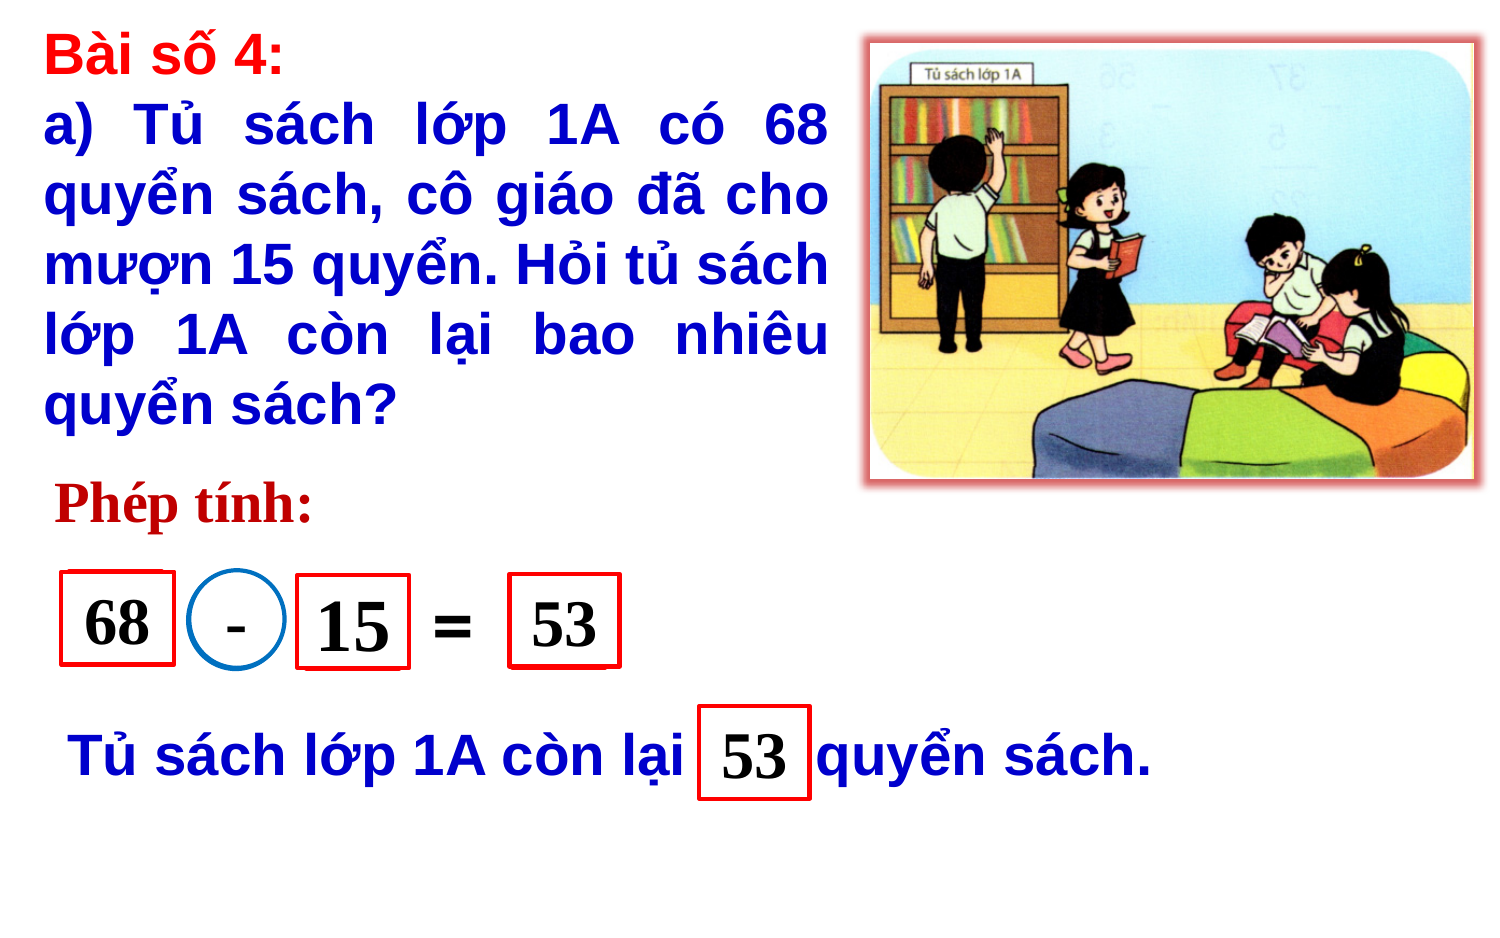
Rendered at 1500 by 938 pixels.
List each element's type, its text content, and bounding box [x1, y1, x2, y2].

text_box 68 [59, 570, 176, 667]
text_box 53 [697, 704, 812, 801]
text_box Bài số 4: a) Tủ sách lớp 1A có 68 quyển sách, cô giáo đã cho mượn 15 quyển. Hỏi tủ sách lớp 1A còn lại bao nhiêu quyển sách? [28, 9, 846, 444]
text_box Tủ sách lớp 1A còn lại quyển sách. [812, 709, 1462, 795]
text_box 15 [295, 573, 411, 670]
text_box Tủ sách lớp 1A còn lại quyển sách. [52, 709, 697, 795]
text_box = [417, 563, 489, 678]
text_box 53 [507, 572, 622, 669]
text_box Phép tính: [39, 457, 331, 542]
picture [870, 42, 1474, 479]
text_box - [187, 568, 287, 670]
